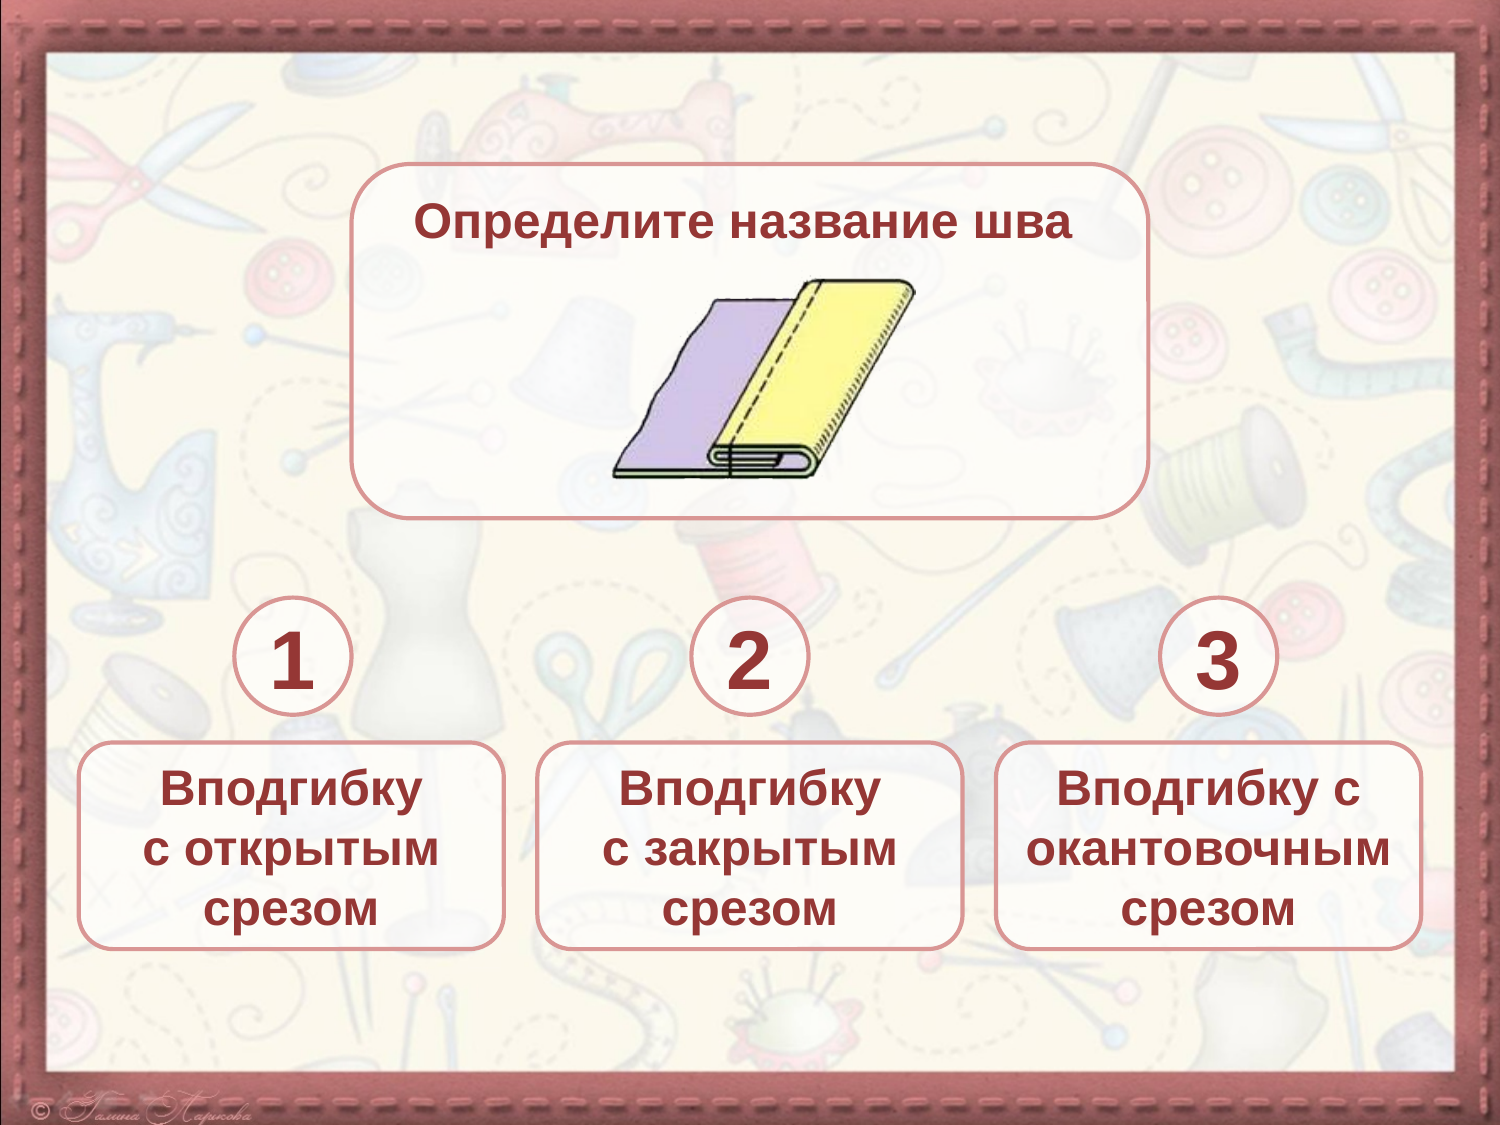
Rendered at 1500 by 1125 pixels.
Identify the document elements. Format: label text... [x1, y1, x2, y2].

picture [0, 0, 1500, 1125]
text_box Вподгибку с окантовочным срезом [993, 740, 1424, 952]
text_box 3 [1157, 595, 1280, 717]
text_box Вподгибку с закрытым срезом [535, 740, 965, 952]
text_box Вподгибку с открытым срезом [76, 740, 506, 952]
text_box Определите название шва [349, 161, 1151, 521]
text_box 2 [689, 595, 811, 717]
text_box 1 [232, 595, 354, 717]
